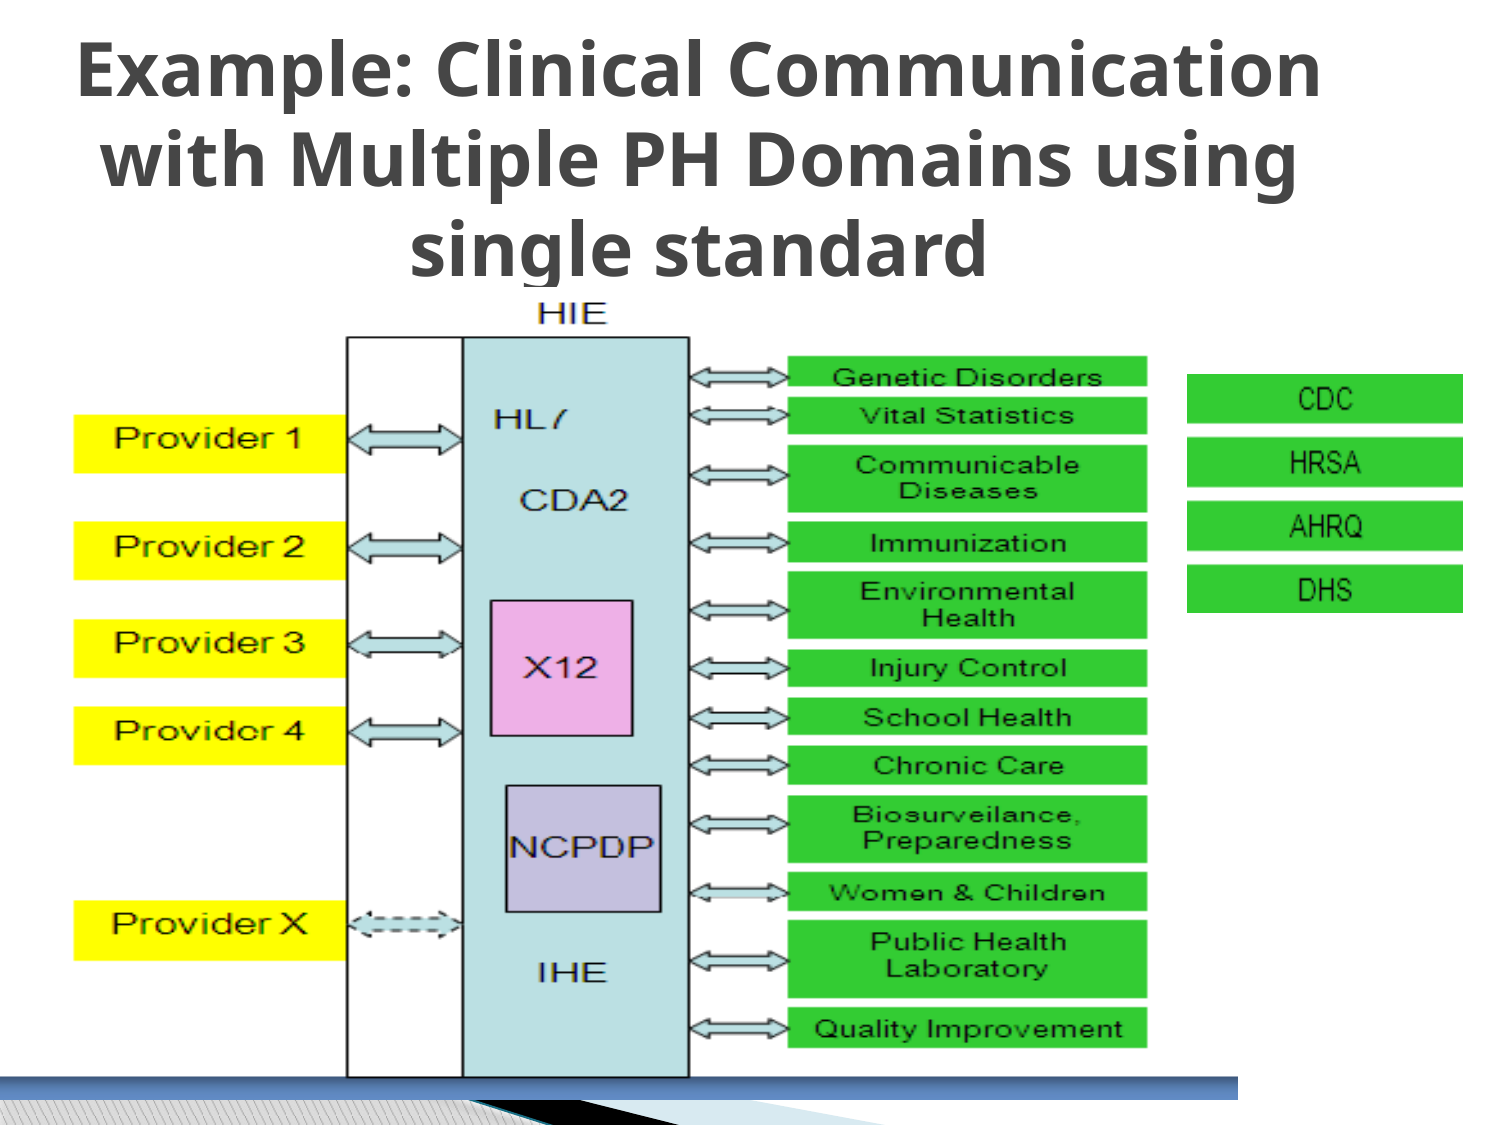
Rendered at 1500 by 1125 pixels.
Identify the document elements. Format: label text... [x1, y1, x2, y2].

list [0, 287, 1238, 1101]
picture [1187, 374, 1463, 613]
title Example: Clinical Communication with Multiple PH Domains using single standard [50, 37, 1350, 275]
